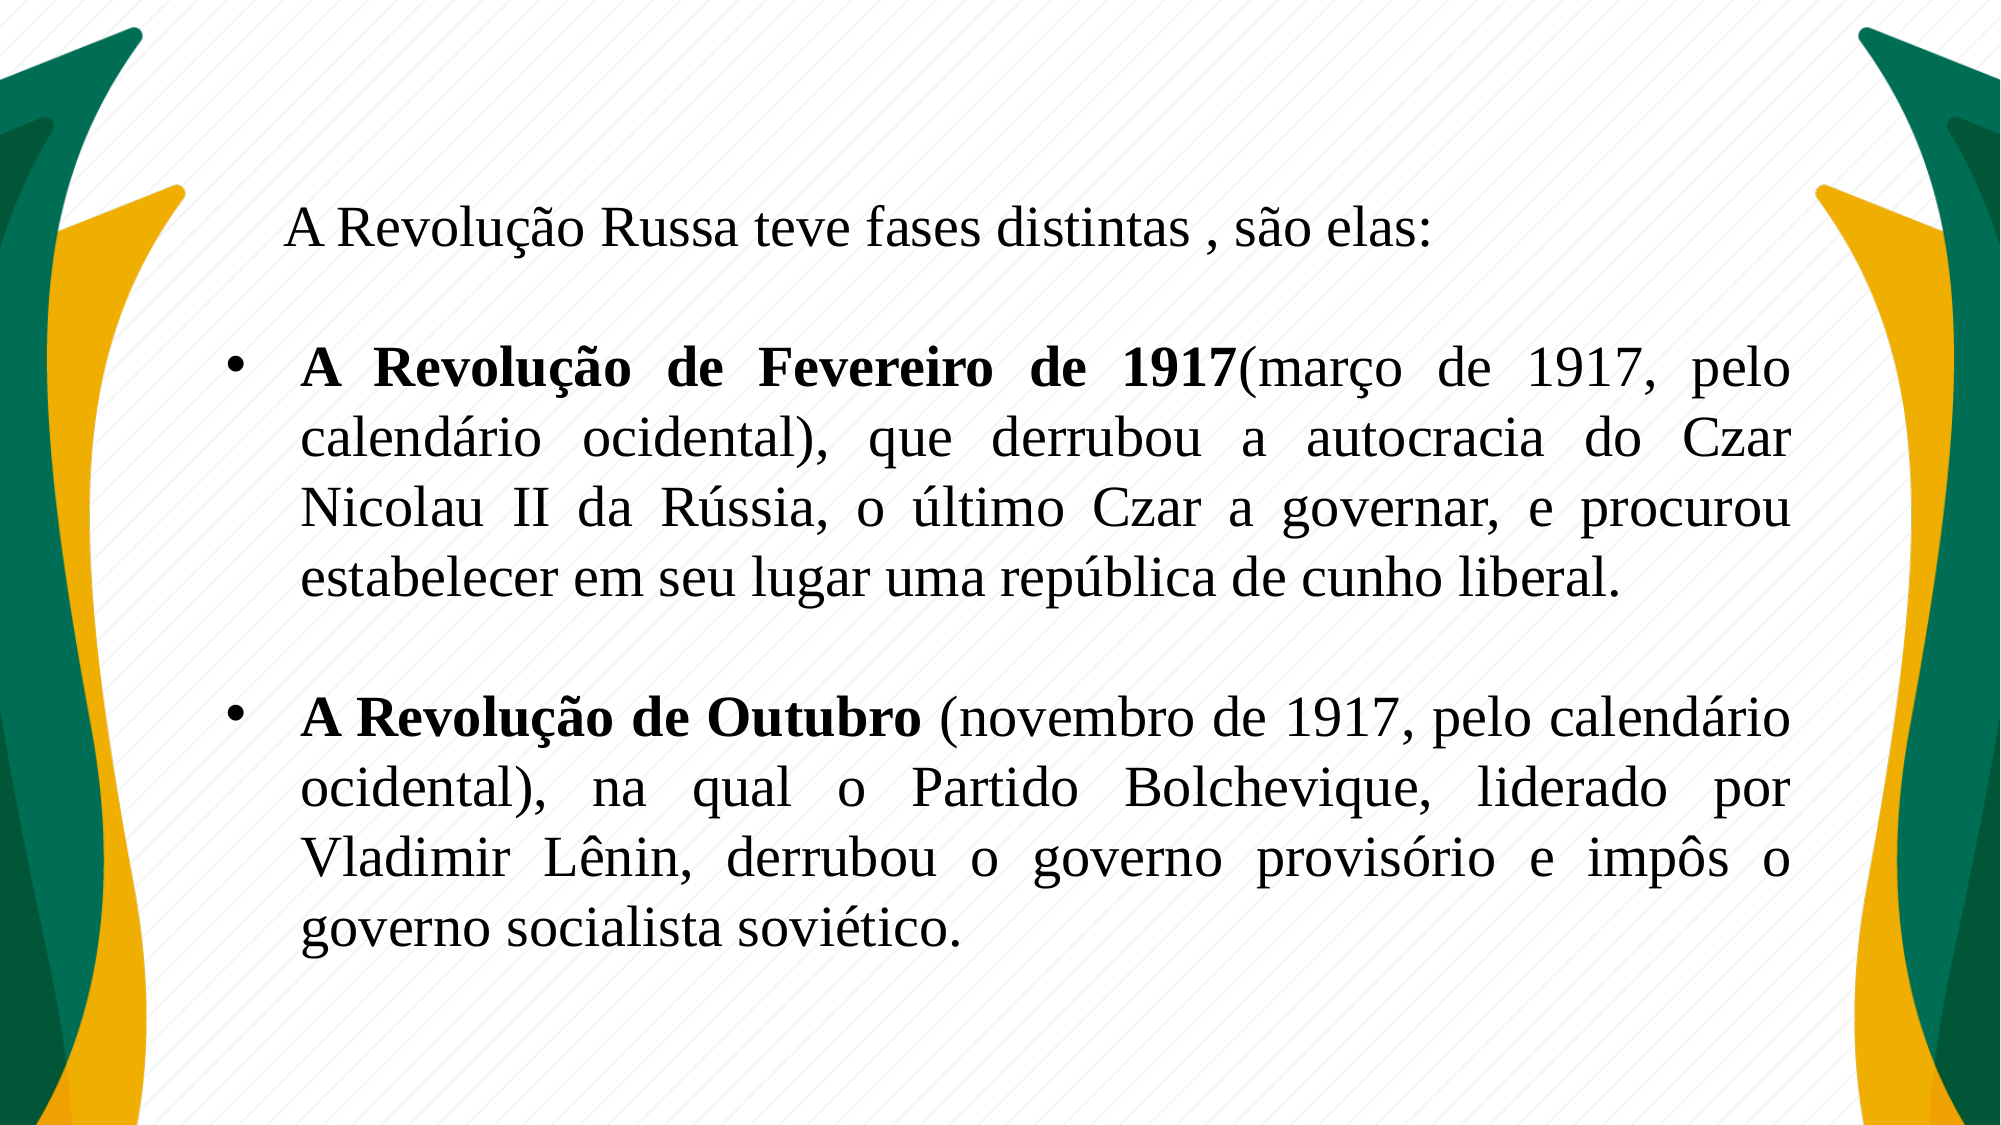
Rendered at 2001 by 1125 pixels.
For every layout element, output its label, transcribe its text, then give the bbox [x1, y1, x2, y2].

text_box A Revolução Russa teve fases distintas , são elas: A Revolução de Fevereiro de 1917(março de 1917, pelo calendário ocidental), que derrubou a autocracia do Czar Nicolau II da Rússia, o último Czar a governar, e procurou estabelecer em seu lugar uma república de cunho liberal. A Revolução de Outubro (novembro de 1917, pelo calendário ocidental), na qual o Partido Bolchevique, liderado por Vladimir Lênin, derrubou o governo provisório e impôs o governo socialista soviético. [210, 180, 1808, 1036]
picture [0, 0, 2001, 1125]
